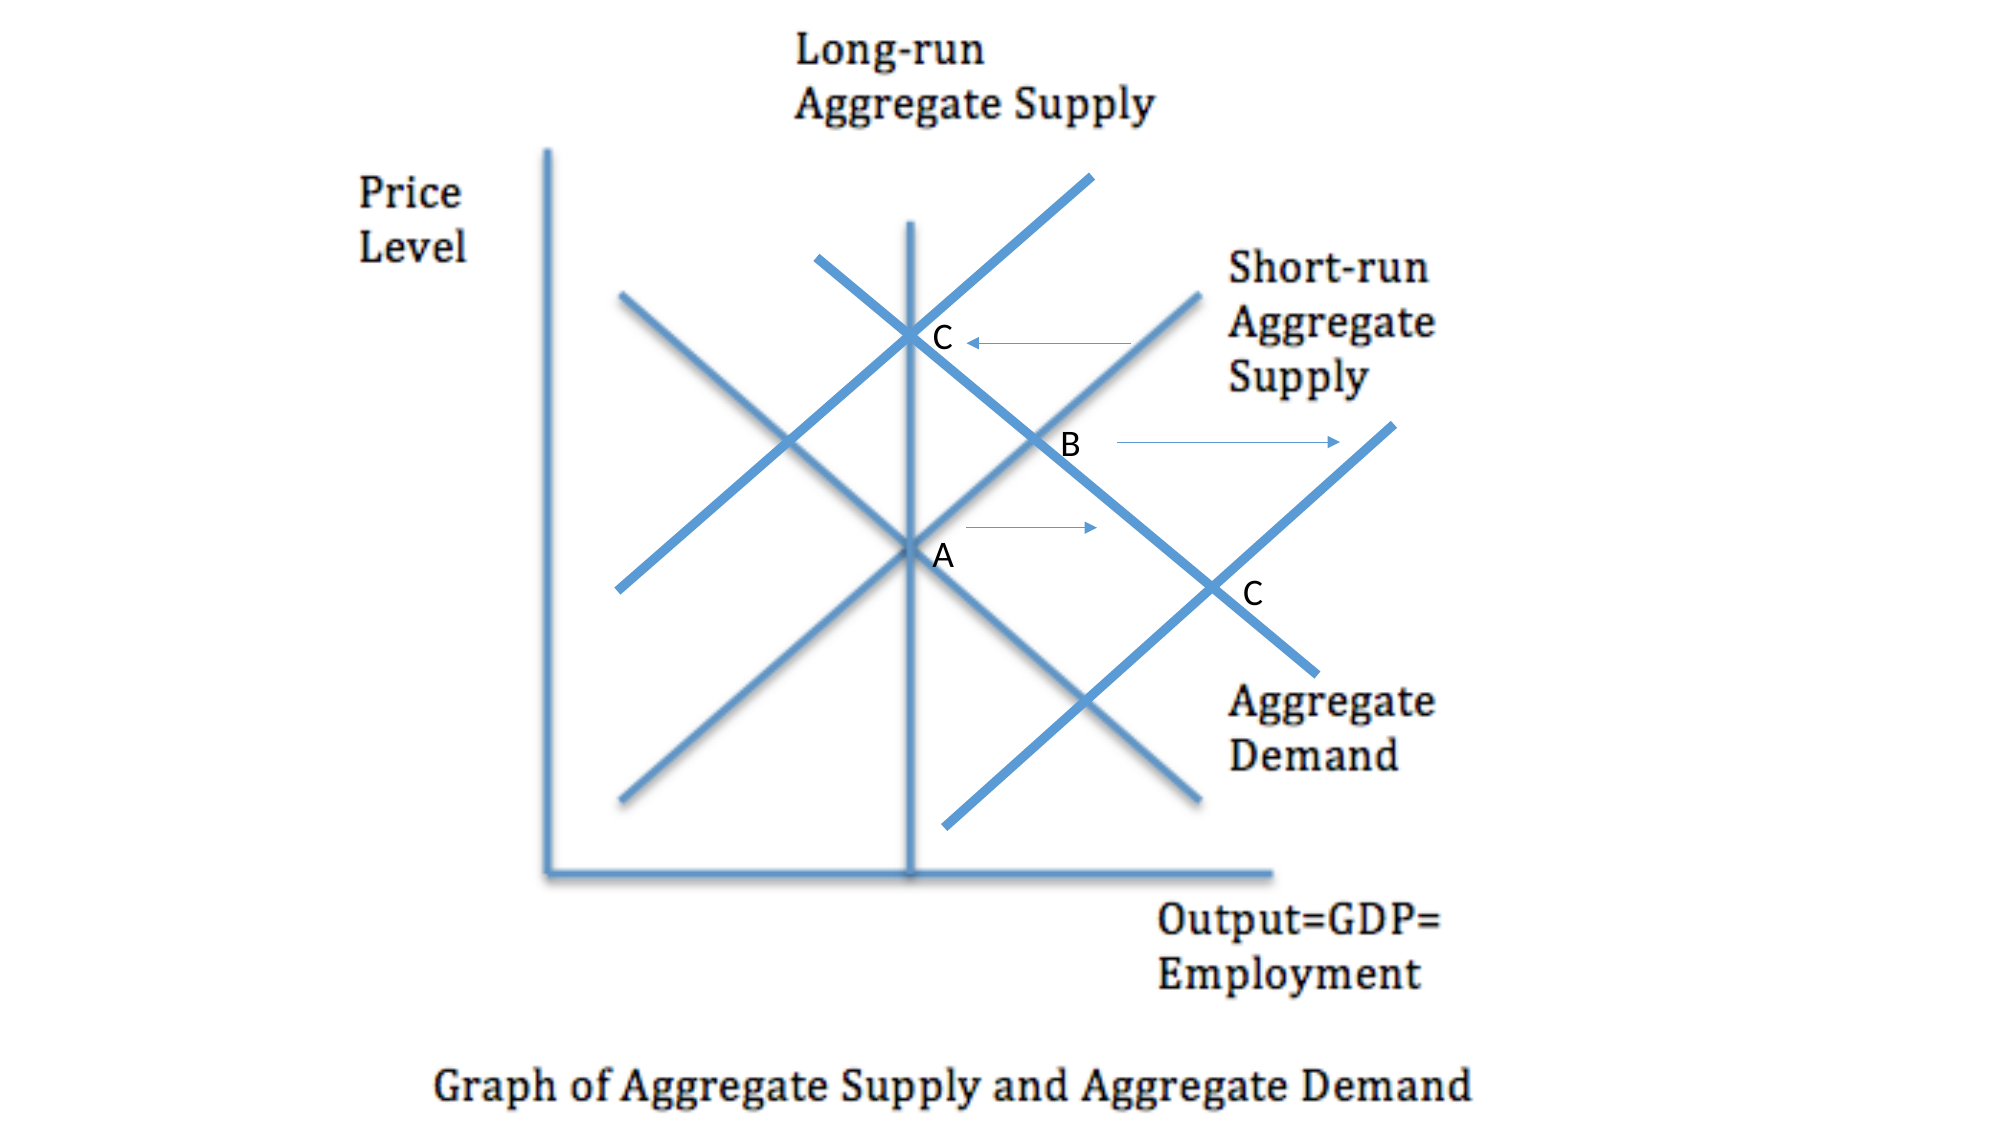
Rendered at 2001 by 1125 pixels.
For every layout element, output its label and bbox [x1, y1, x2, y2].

text_box [944, 424, 1394, 828]
list [310, 0, 1623, 1125]
text_box [816, 592, 944, 675]
text_box [1093, 257, 1318, 424]
text_box [617, 176, 1093, 592]
